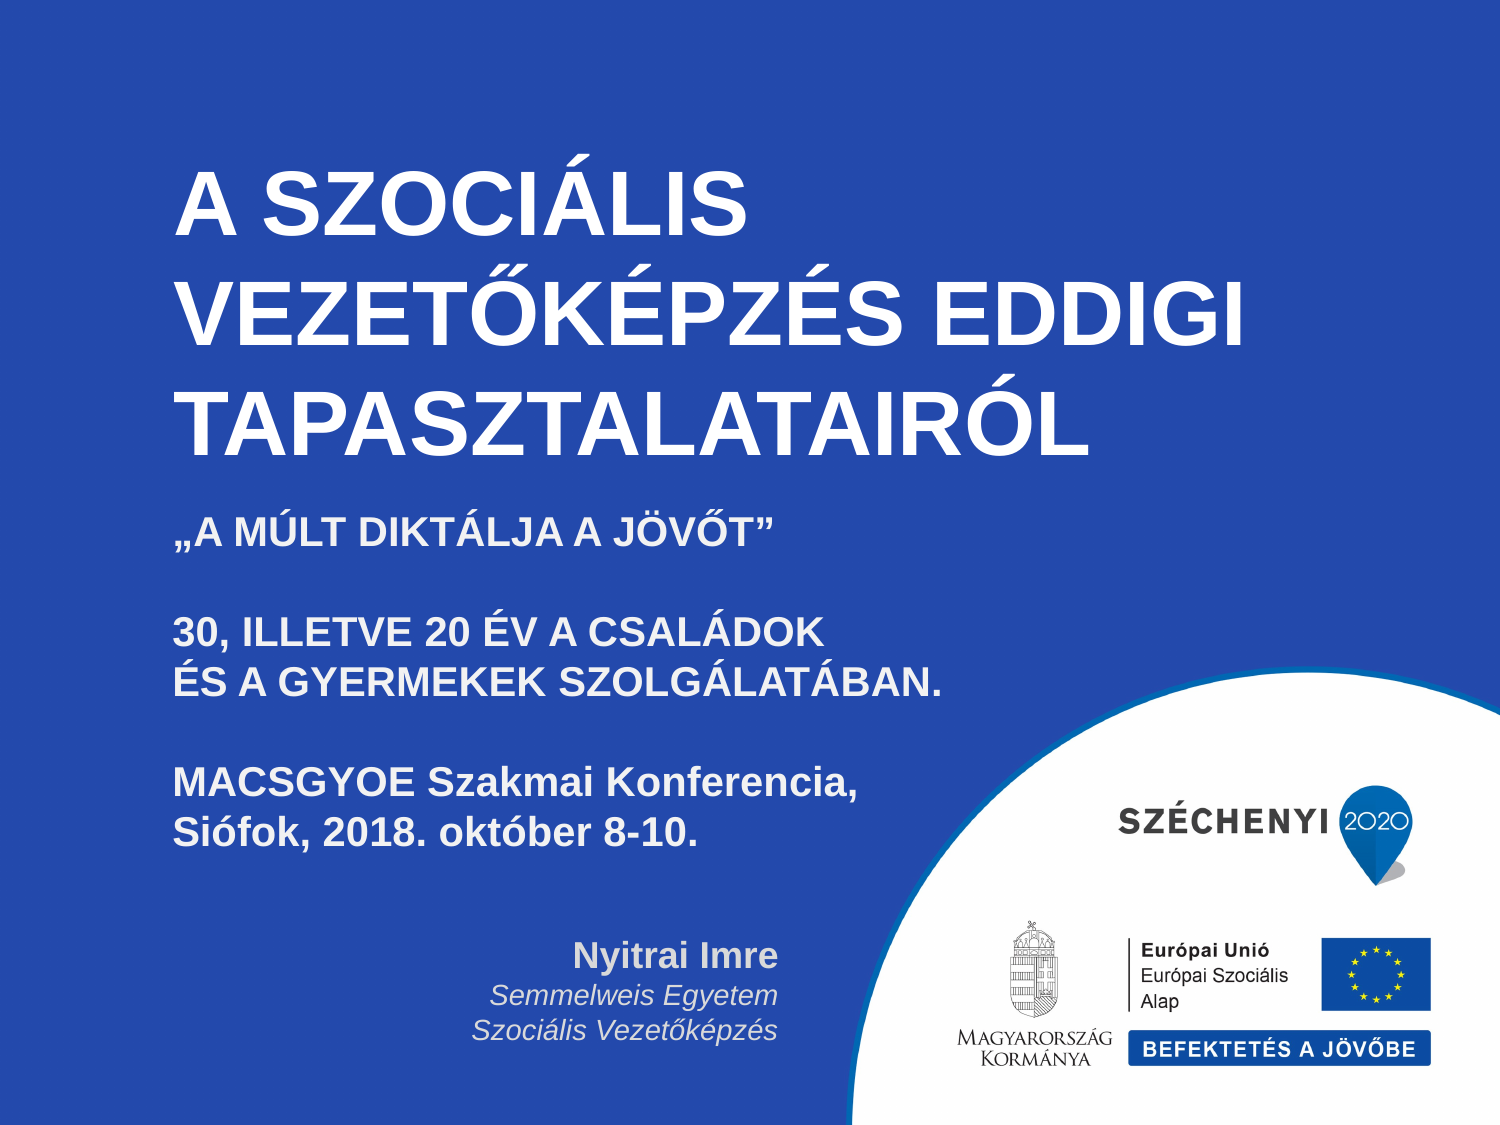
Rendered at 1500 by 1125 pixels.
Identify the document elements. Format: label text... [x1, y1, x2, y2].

text_box „A MÚLT DIKTÁLJA A JÖVŐT” 30, ILLETVE 20 ÉV A CSALÁDOK ÉS A GYERMEKEK SZOLGÁLATÁBAN. MACSGYOE Szakmai Konferencia, Siófok, 2018. október 8-10. [157, 496, 1092, 862]
text_box Nyitrai Imre Semmelweis Egyetem Szociális Vezetőképzés [456, 923, 794, 1054]
title A szociális vezetőképzés EDDIGI Tapasztalatairól [158, 136, 1329, 373]
picture [0, 0, 1500, 1125]
